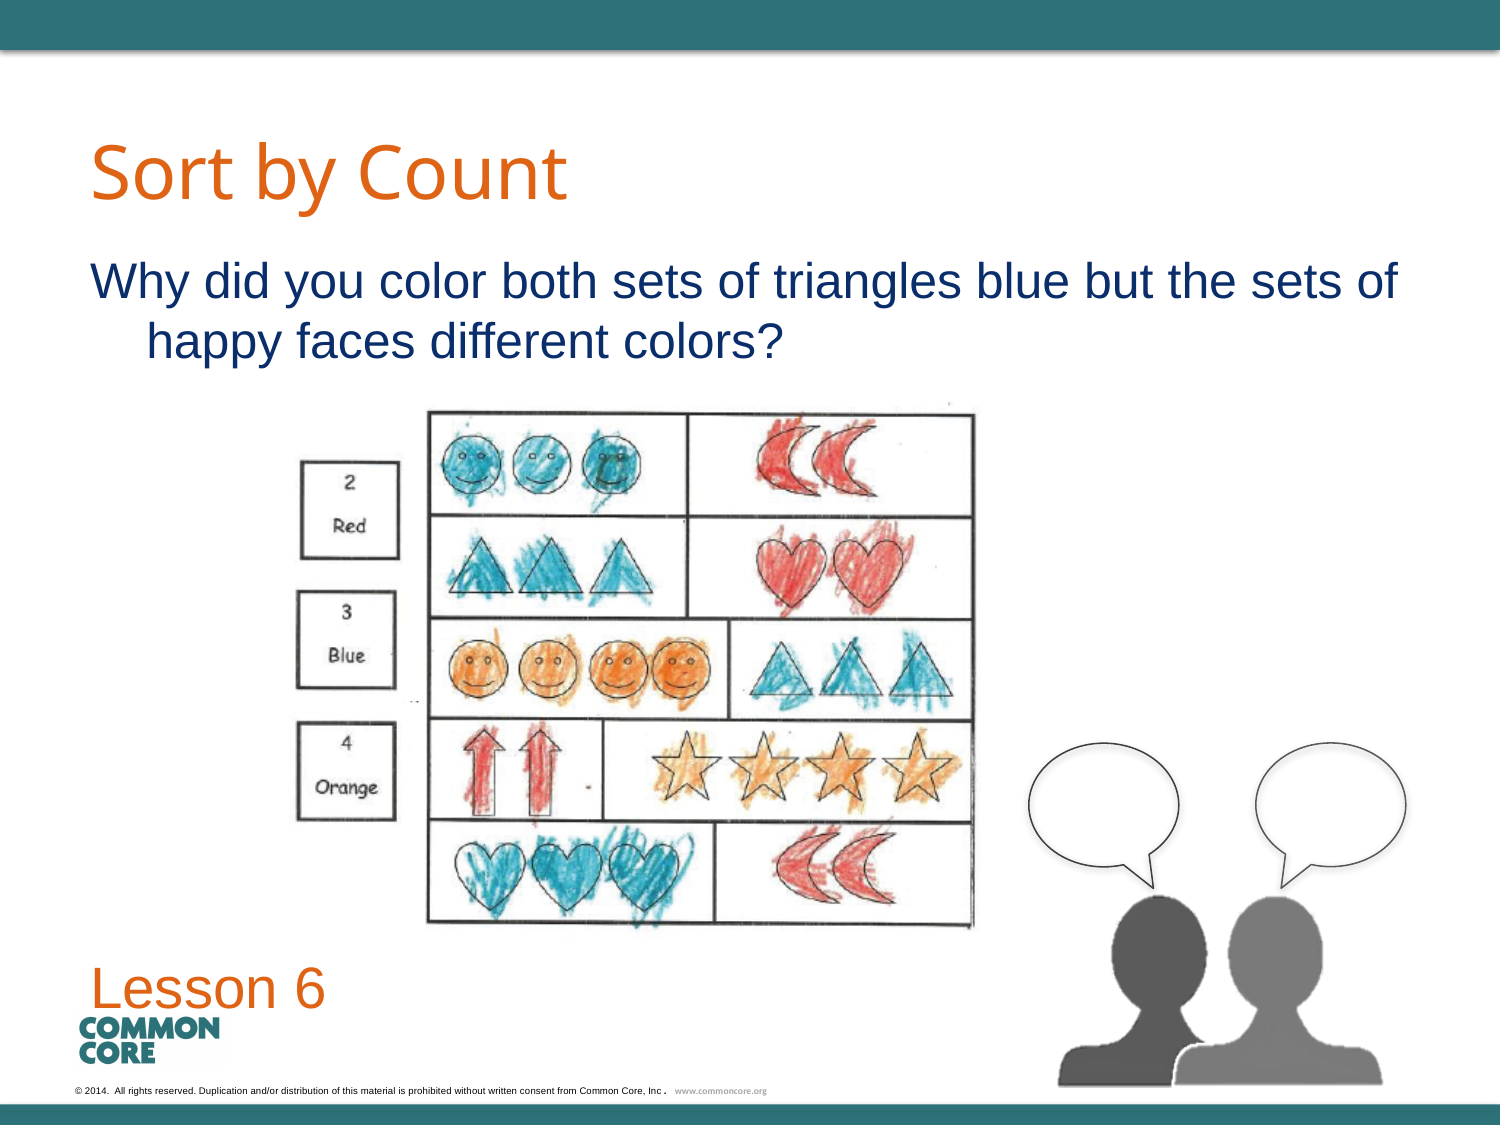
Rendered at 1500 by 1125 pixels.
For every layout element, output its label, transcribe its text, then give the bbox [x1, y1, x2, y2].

picture [1025, 1028, 1407, 1088]
picture [1257, 744, 1405, 885]
title Sort by Count [75, 86, 1425, 223]
picture [1025, 738, 1407, 892]
picture [72, 1011, 226, 1069]
list Lesson 6 [75, 892, 1425, 1028]
list Why did you color both sets of triangles blue but the sets of happy faces different colors? [75, 240, 1425, 413]
picture [282, 401, 985, 940]
